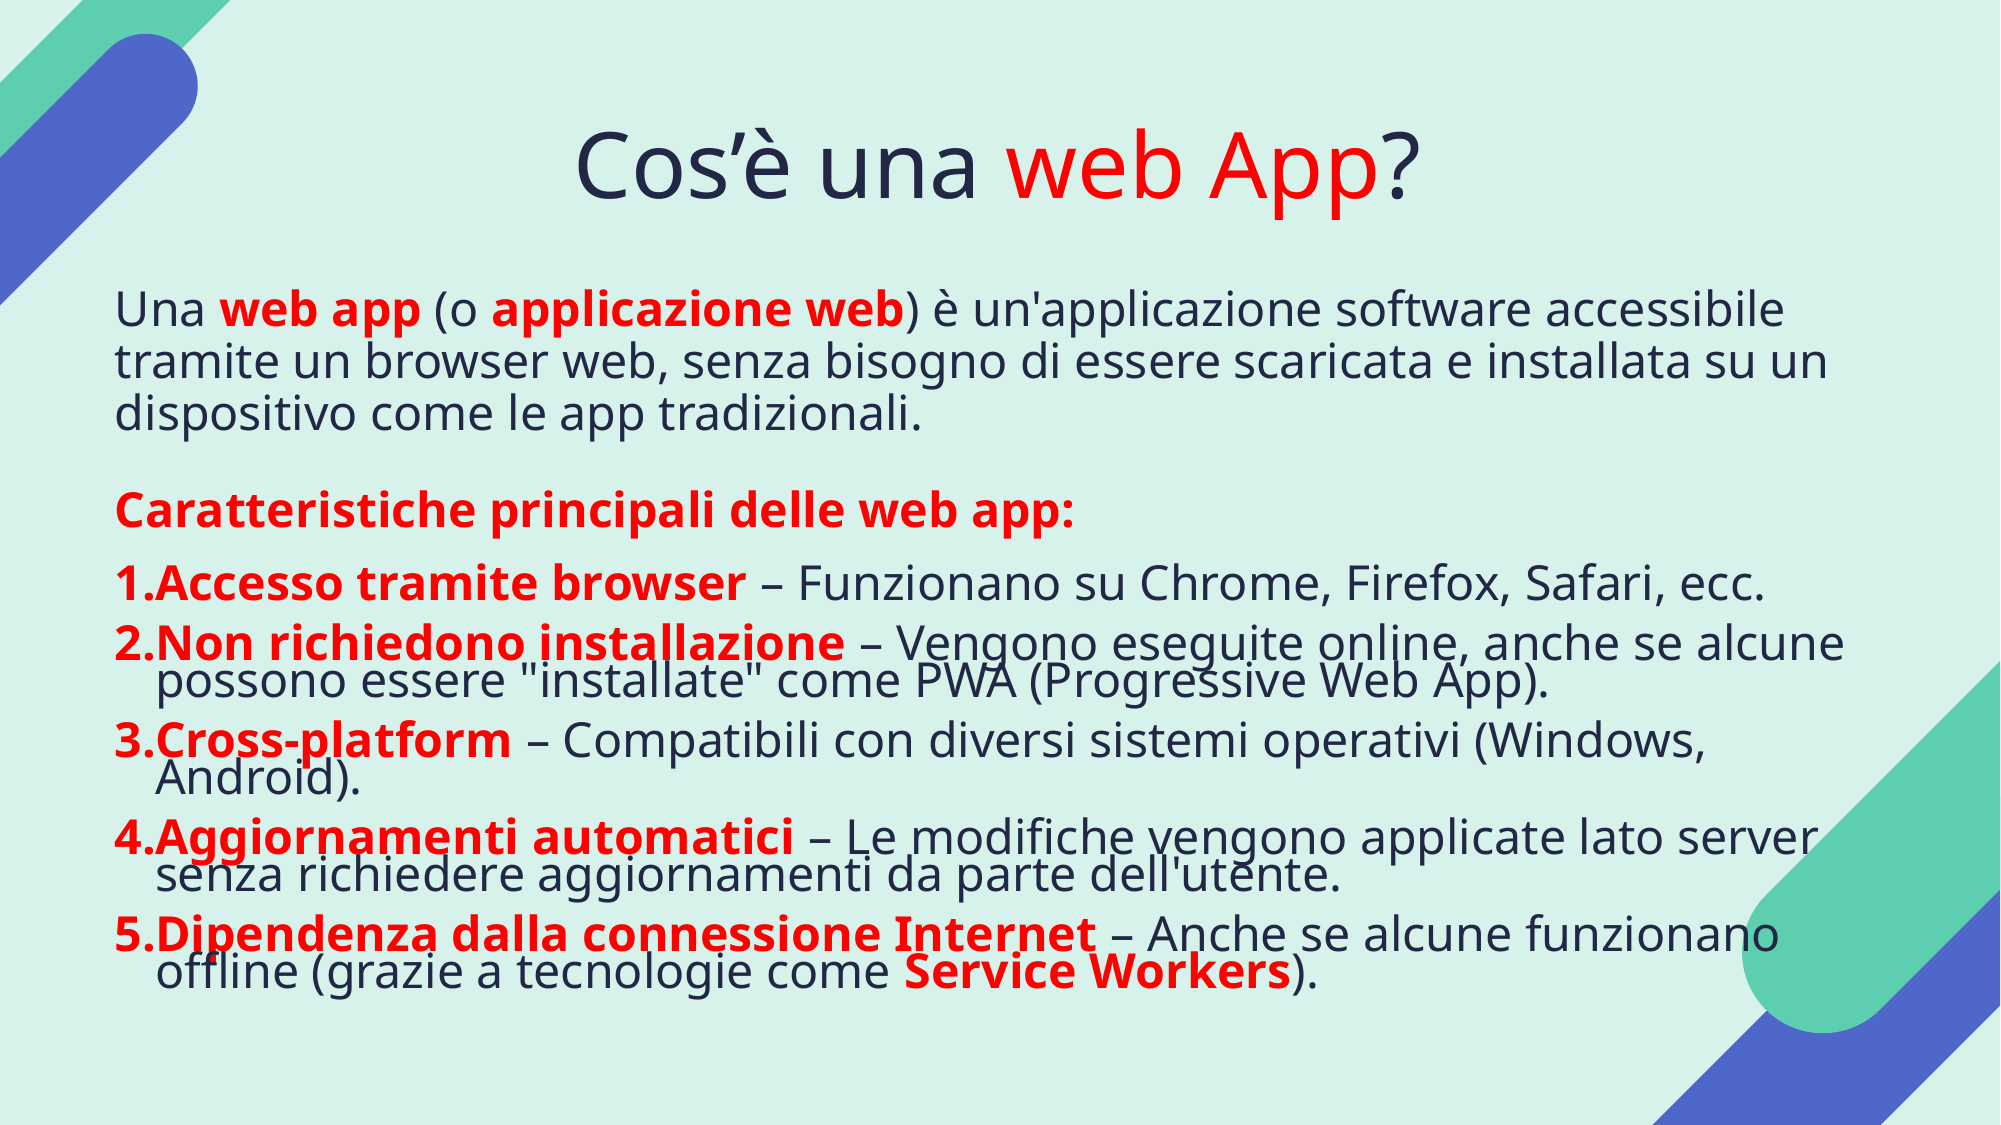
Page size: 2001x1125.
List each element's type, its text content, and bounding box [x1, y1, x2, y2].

text_box Una web app (o applicazione web) è un'applicazione software accessibile tramite un browser web, senza bisogno di essere scaricata e installata su un dispositivo come le app tradizionali. Caratteristiche principali delle web app: Accesso tramite browser – Funzionano su Chrome, Firefox, Safari, ecc. Non richiedono installazione – Vengono eseguite online, anche se alcune possono essere "installate" come PWA (Progressive Web App). Cross-platform – Compatibili con diversi sistemi operativi (Windows, Android). Aggiornamenti automatici – Le modifiche vengono applicate lato server senza richiedere aggiornamenti da parte dell'utente. Dipendenza dalla connessione Internet – Anche se alcune funzionano offline (grazie a tecnologie come Service Workers). [99, 277, 1887, 1014]
text_box Cos’è una web App? [393, 59, 1601, 277]
